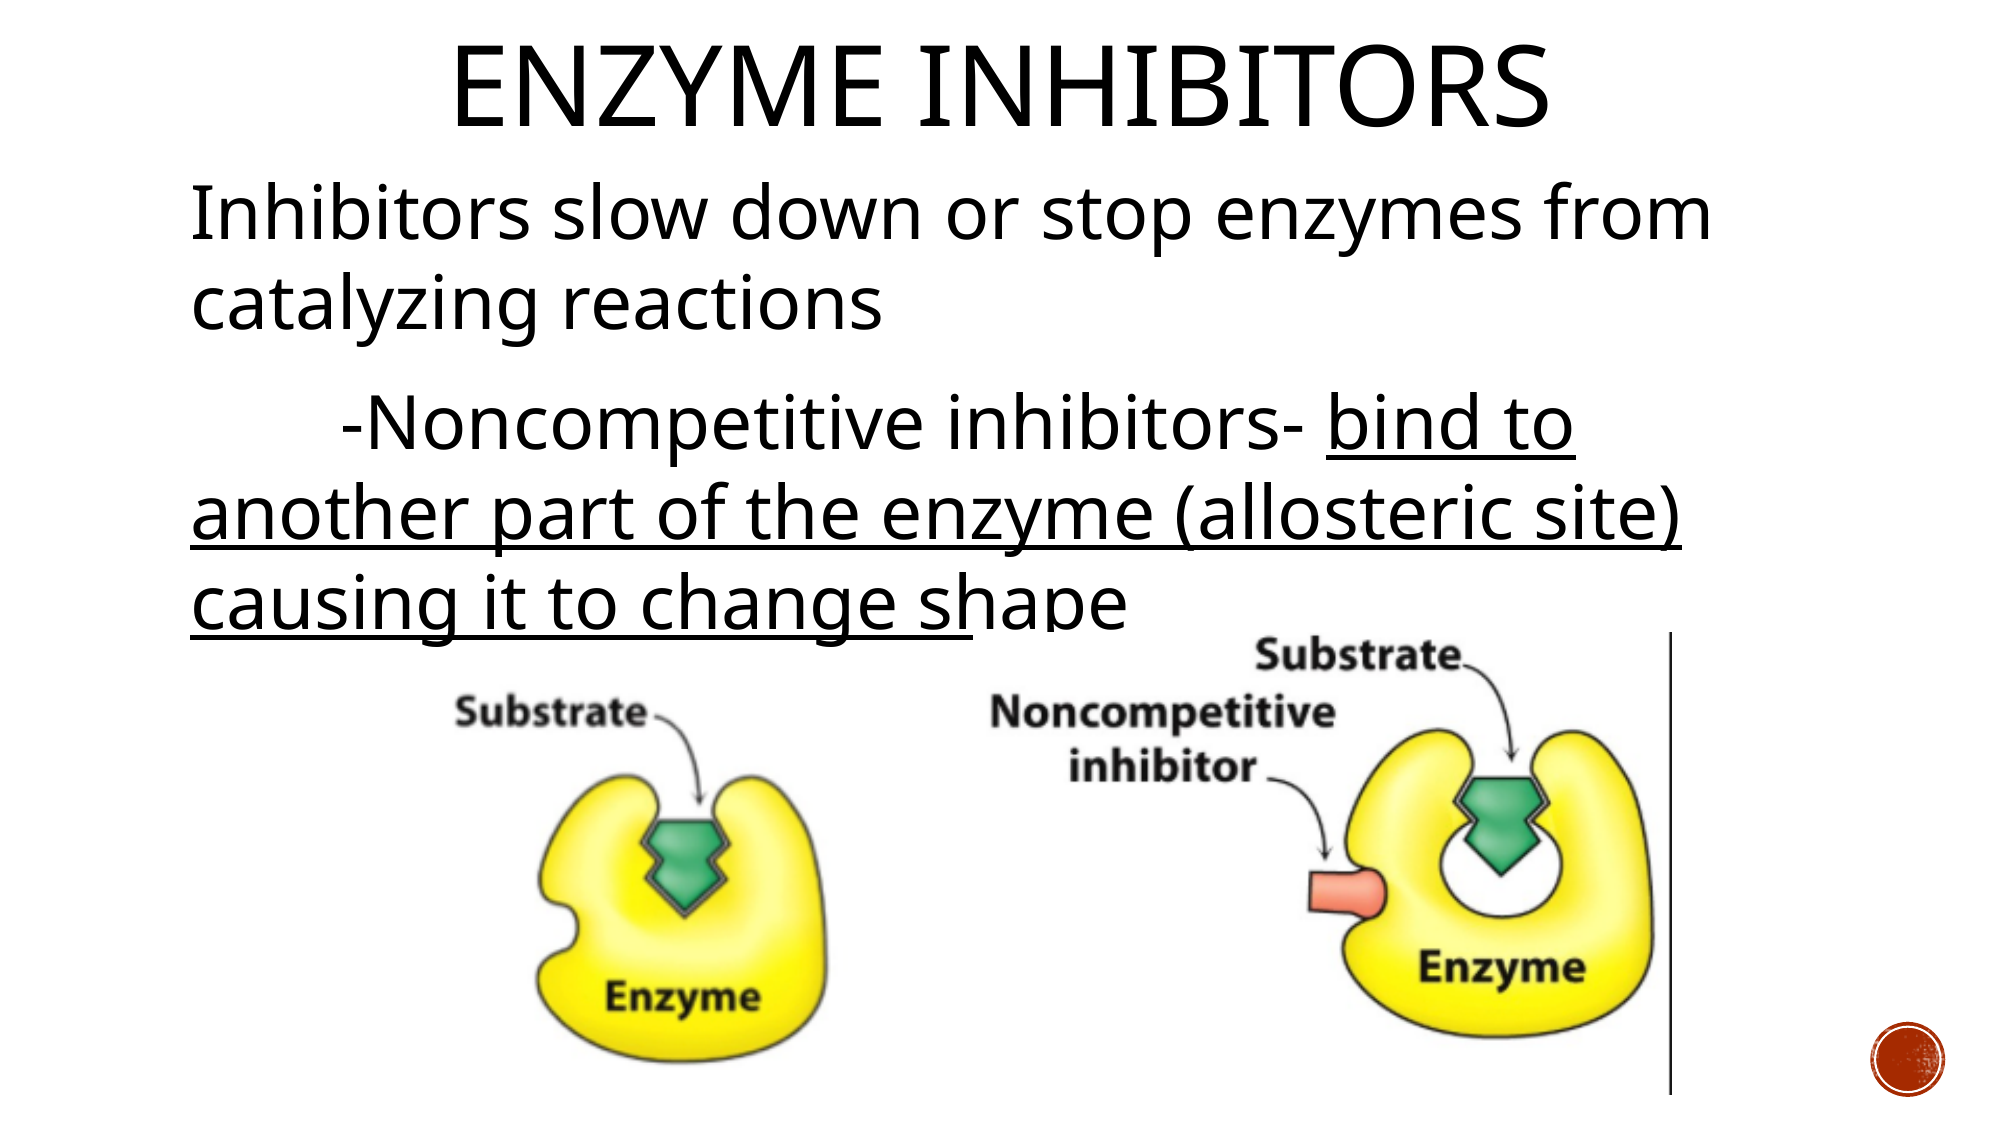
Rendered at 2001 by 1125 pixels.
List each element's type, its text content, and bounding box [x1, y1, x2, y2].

title Enzyme inhibitors [175, 0, 1826, 156]
picture [442, 660, 873, 1070]
list Inhibitors slow down or stop enzymes from catalyzing reactions -Noncompetitive inhibitors- bind to another part of the enzyme (allosteric site) causing it to change shape [175, 156, 1826, 966]
picture [973, 632, 1672, 1095]
